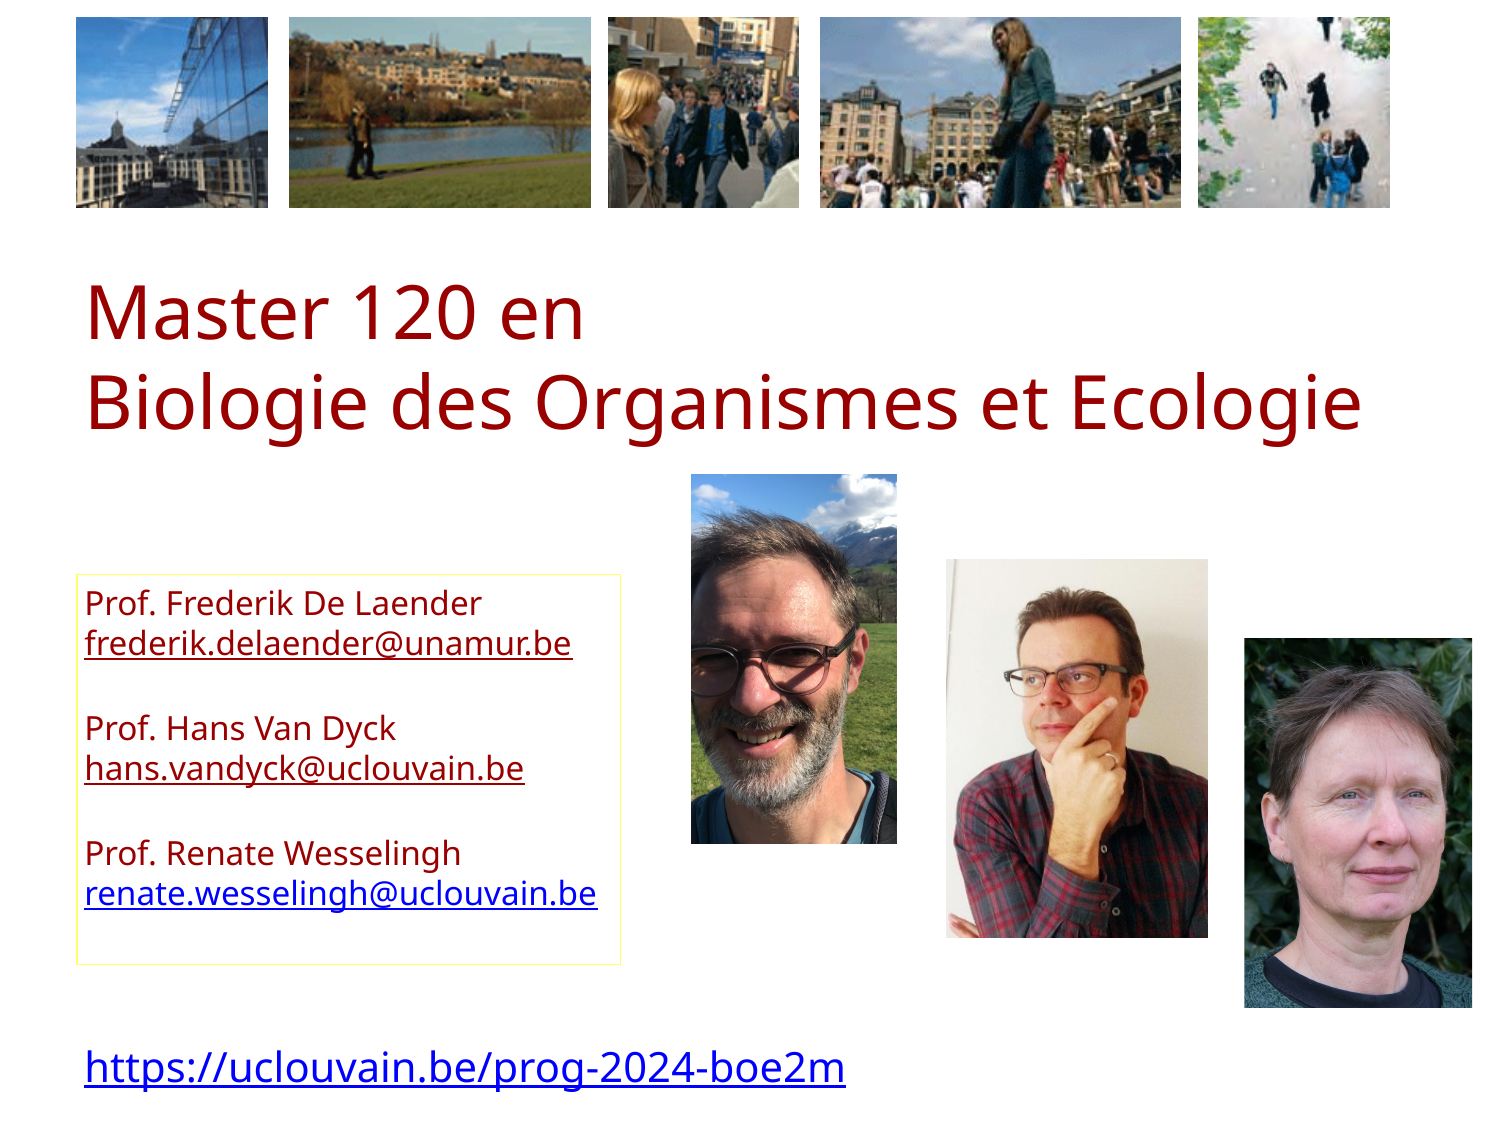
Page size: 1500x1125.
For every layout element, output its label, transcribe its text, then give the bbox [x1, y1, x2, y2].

picture [1243, 628, 1473, 1009]
picture [945, 558, 1208, 939]
text_box Prof. Frederik De Laender frederik.delaender@unamur.be Prof. Hans Van Dyck hans.vandyck@uclouvain.be Prof. Renate Wesselingh renate.wesselingh@uclouvain.be [76, 574, 621, 965]
picture [76, 17, 268, 209]
picture [690, 473, 897, 844]
picture [820, 17, 1181, 209]
text_box https://uclouvain.be/prog-2024-boe2m [76, 1032, 887, 1096]
picture [288, 17, 591, 209]
text_box Master 120 en Biologie des Organismes et Ecologie [76, 257, 1390, 453]
picture [608, 17, 800, 209]
picture [1198, 17, 1390, 209]
